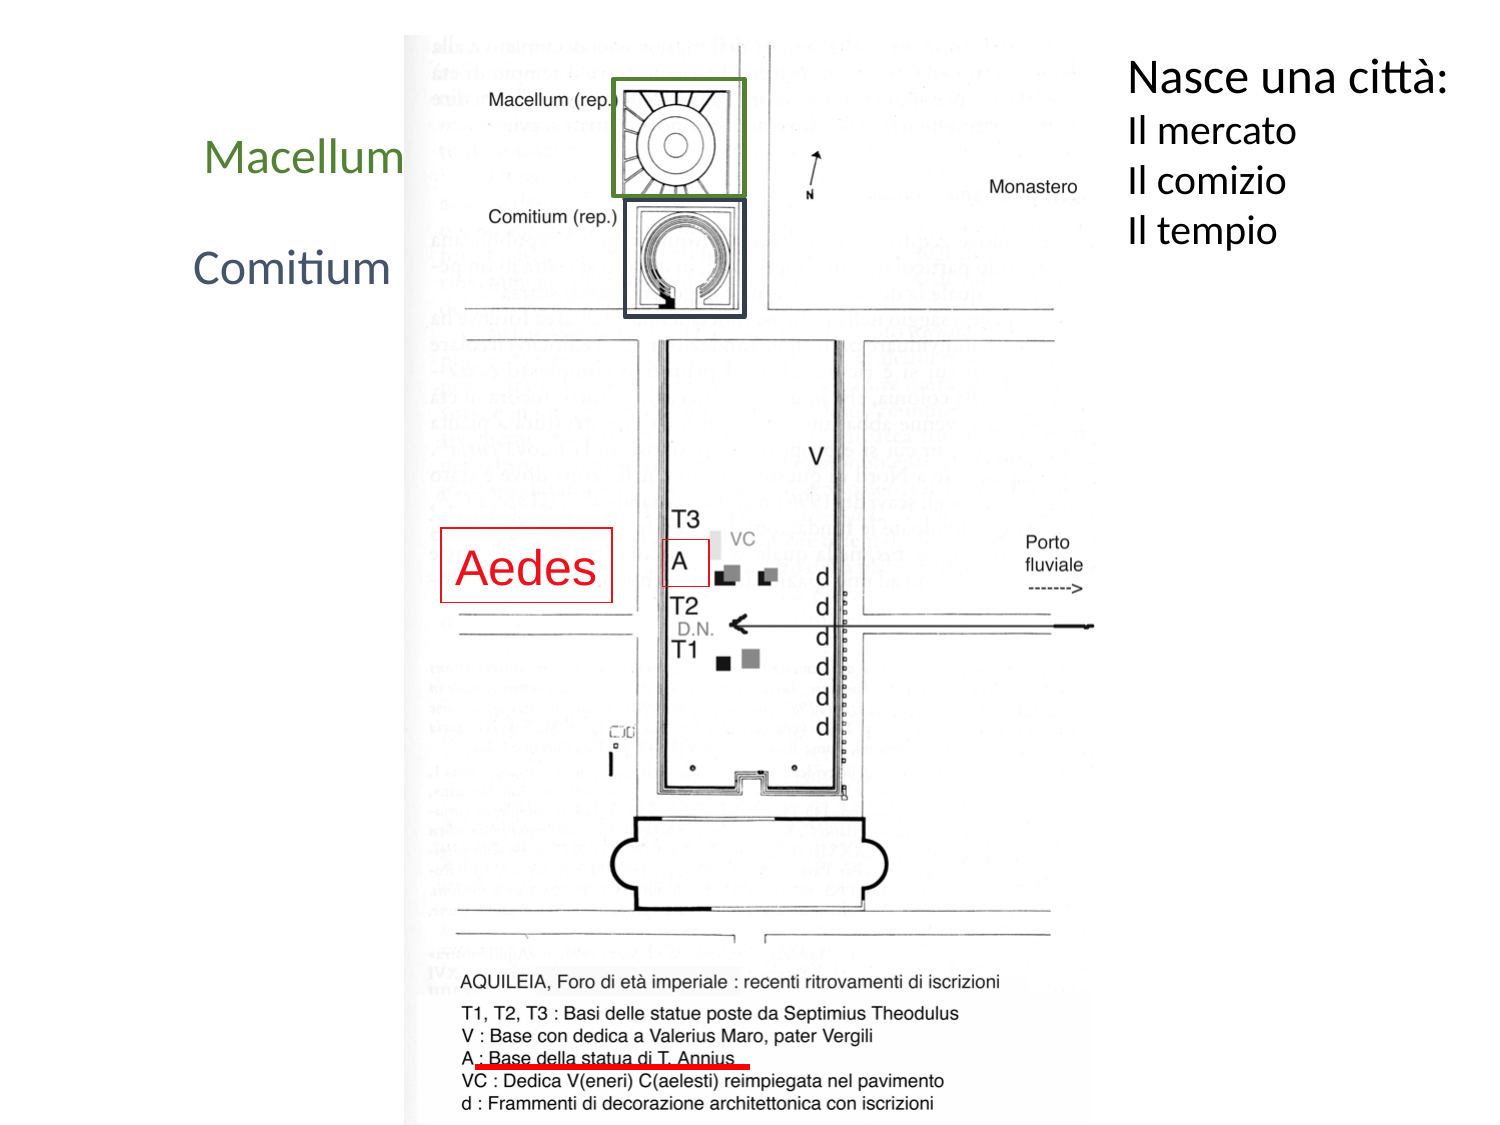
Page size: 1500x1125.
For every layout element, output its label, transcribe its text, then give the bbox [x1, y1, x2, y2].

picture [404, 35, 1096, 1125]
text_box Macellum [188, 116, 404, 192]
text_box Comitium [178, 227, 404, 302]
text_box Nasce una città: Il mercato Il comizio Il tempio [1112, 35, 1465, 261]
